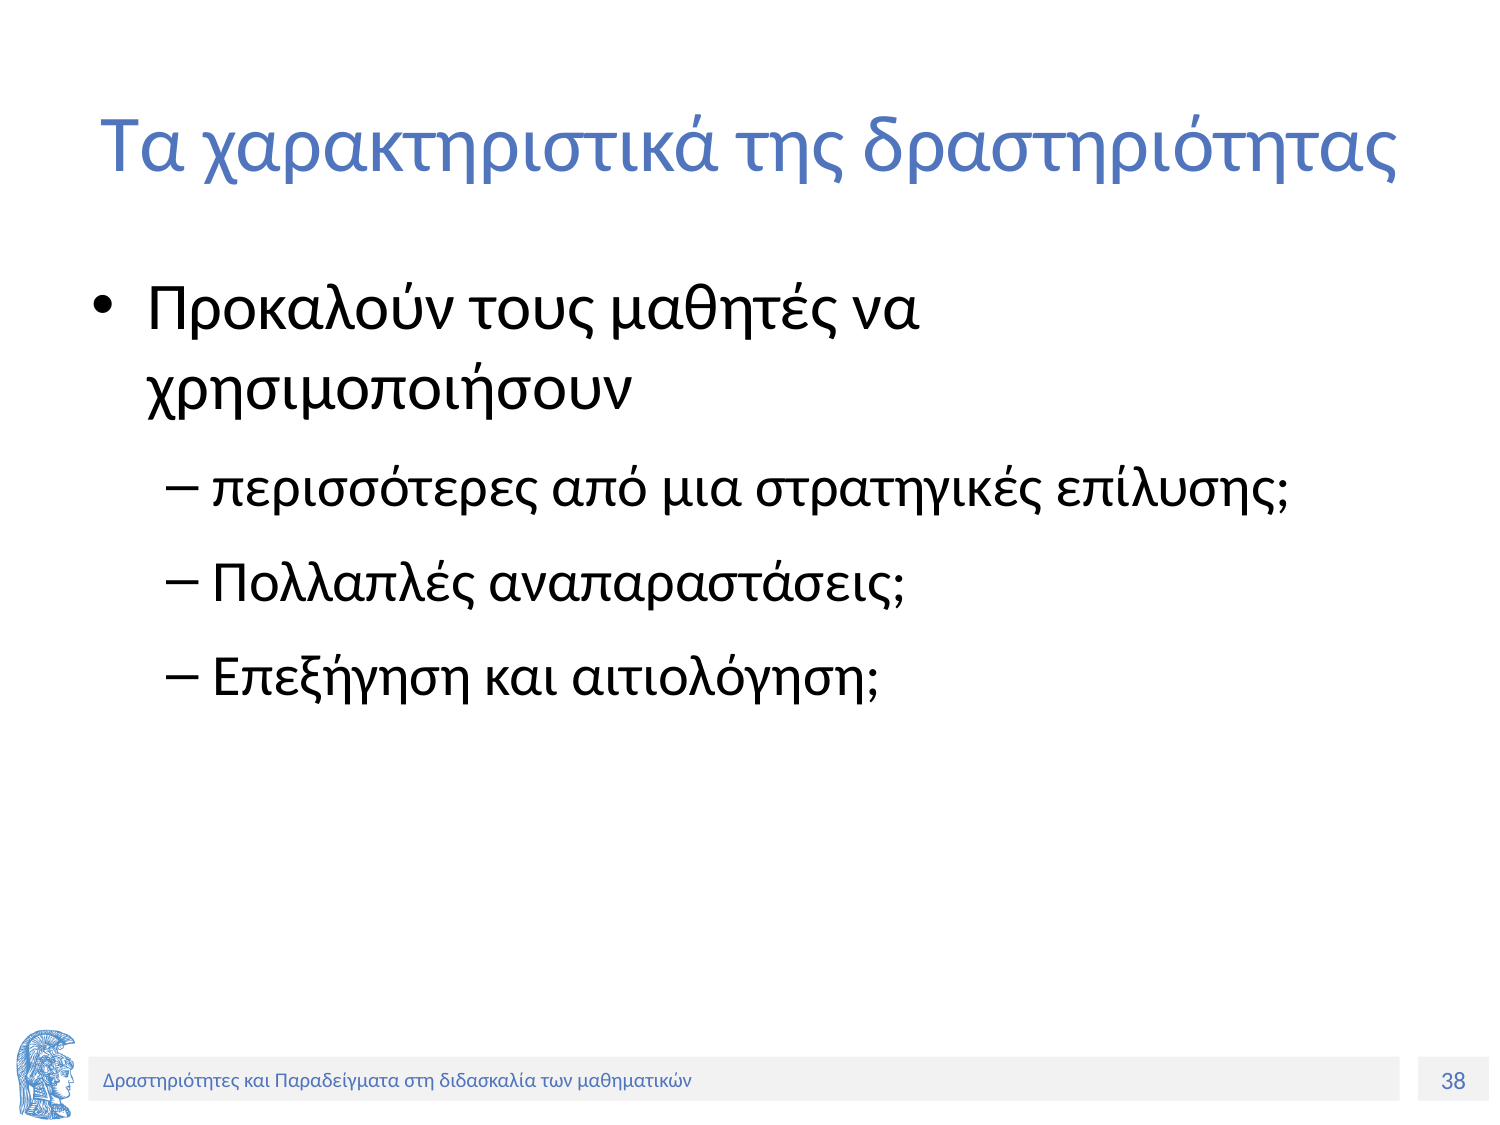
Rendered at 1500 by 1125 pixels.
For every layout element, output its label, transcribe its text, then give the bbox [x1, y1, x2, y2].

picture [9, 1026, 81, 1120]
title Τα χαρακτηριστικά της δραστηριότητας [75, 45, 1425, 233]
list Προκαλούν τους μαθητές να χρησιμοποιήσουν περισσότερες από μια στρατηγικές επίλυσης; Πολλαπλές αναπαραστάσεις; Επεξήγηση και αιτιολόγηση; [76, 255, 1427, 998]
